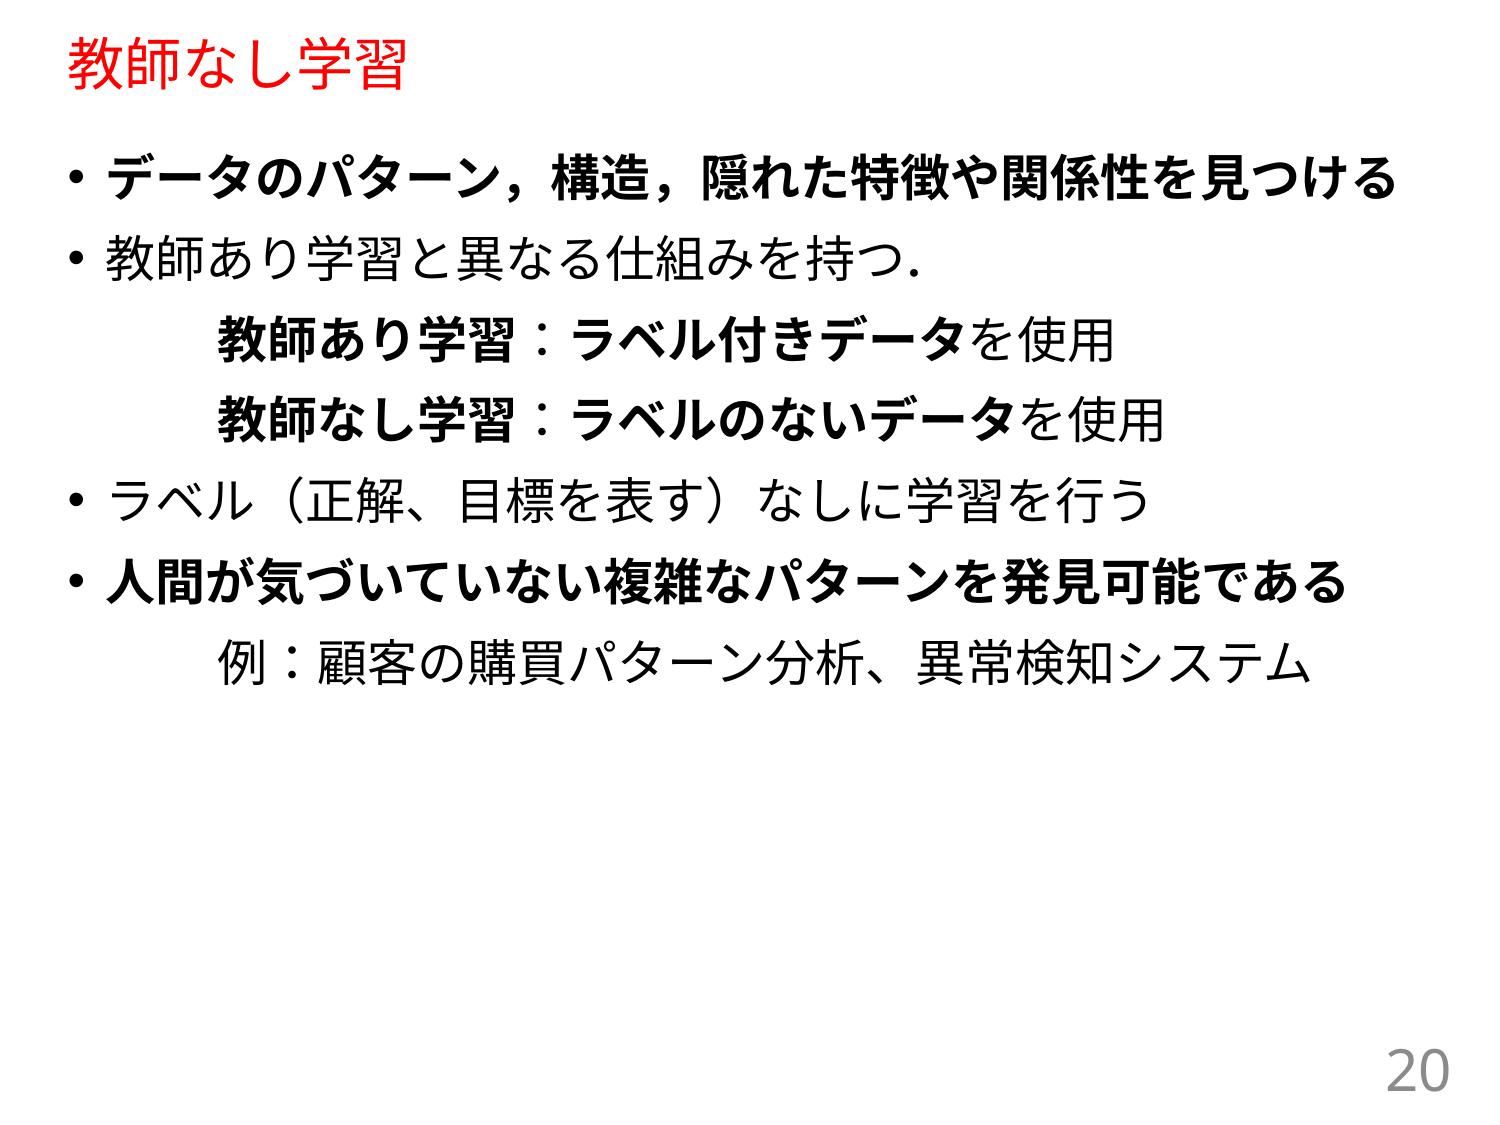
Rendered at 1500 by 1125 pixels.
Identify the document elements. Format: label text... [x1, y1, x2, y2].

title 教師なし学習 [52, 28, 1441, 106]
slide_number 20 [1129, 1042, 1467, 1103]
list データのパターン，構造，隠れた特徴や関係性を見つける 教師あり学習と異なる仕組みを持つ． 教師あり学習：ラベル付きデータを使用 教師なし学習：ラベルのないデータを使用 ラベル（正解、目標を表す）なしに学習を行う 人間が気づいていない複雑なパターンを発見可能である 例：顧客の購買パターン分析、異常検知システム [52, 138, 1441, 1097]
